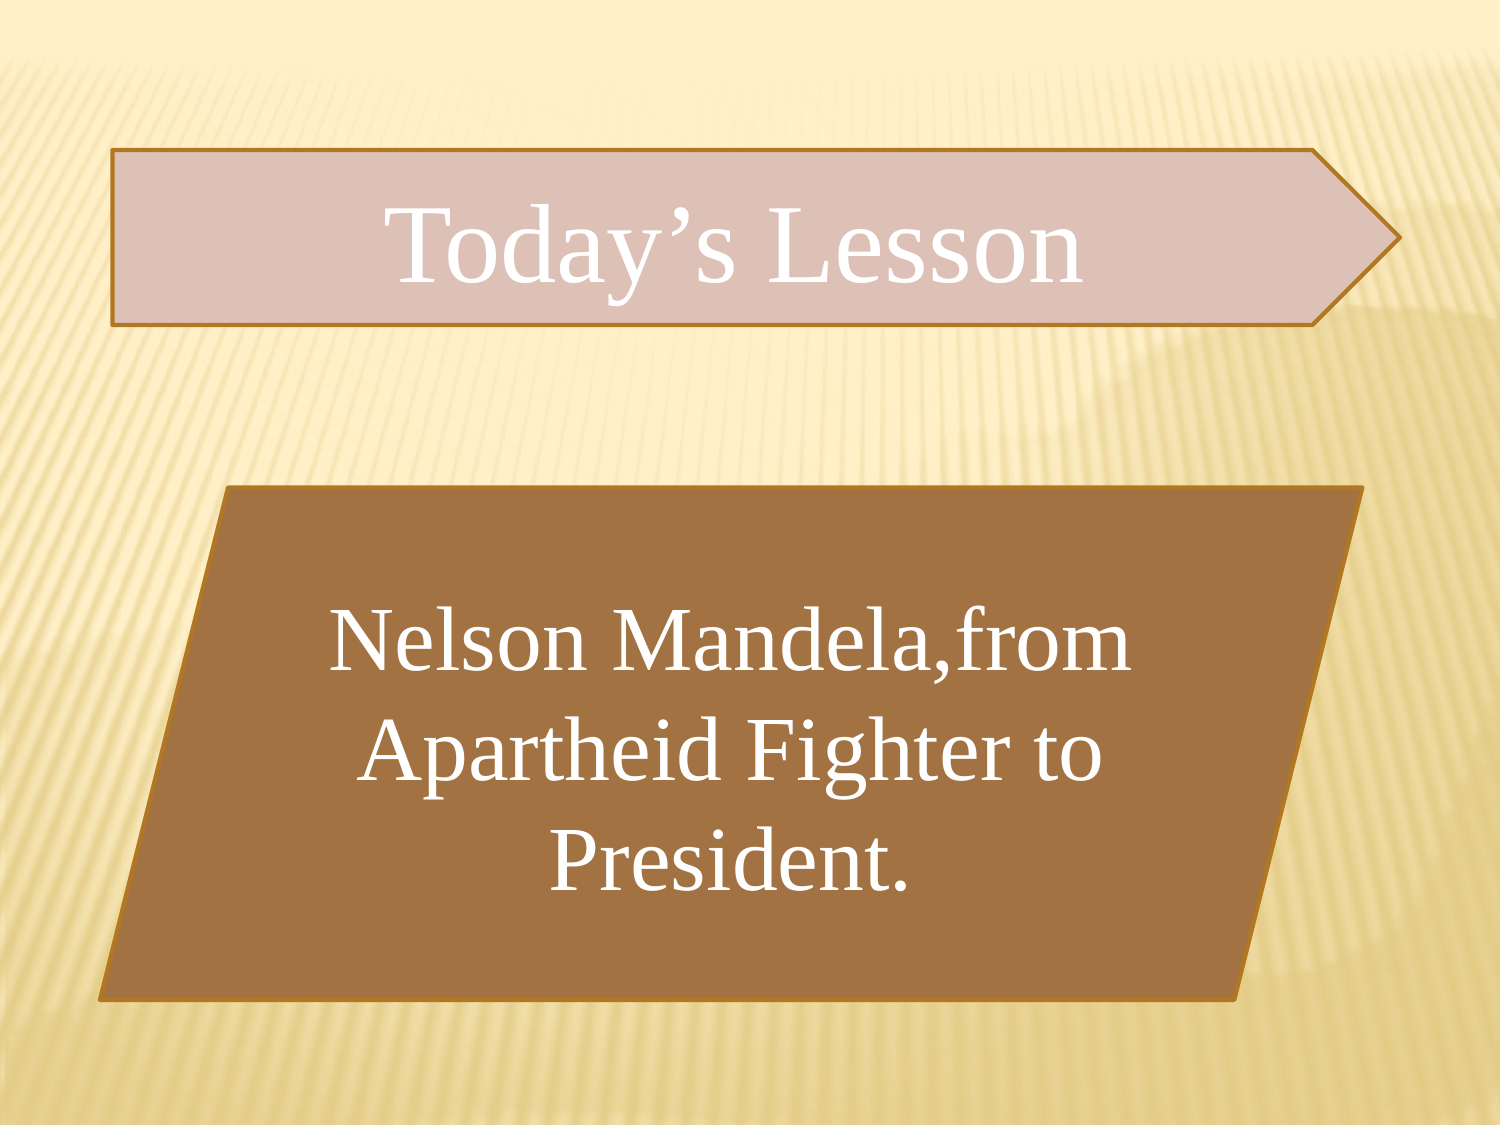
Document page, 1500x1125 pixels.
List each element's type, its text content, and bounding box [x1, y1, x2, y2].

text_box Today’s Lesson [110, 147, 1403, 328]
text_box Nelson Mandela,from Apartheid Fighter to President. [97, 485, 1365, 1003]
